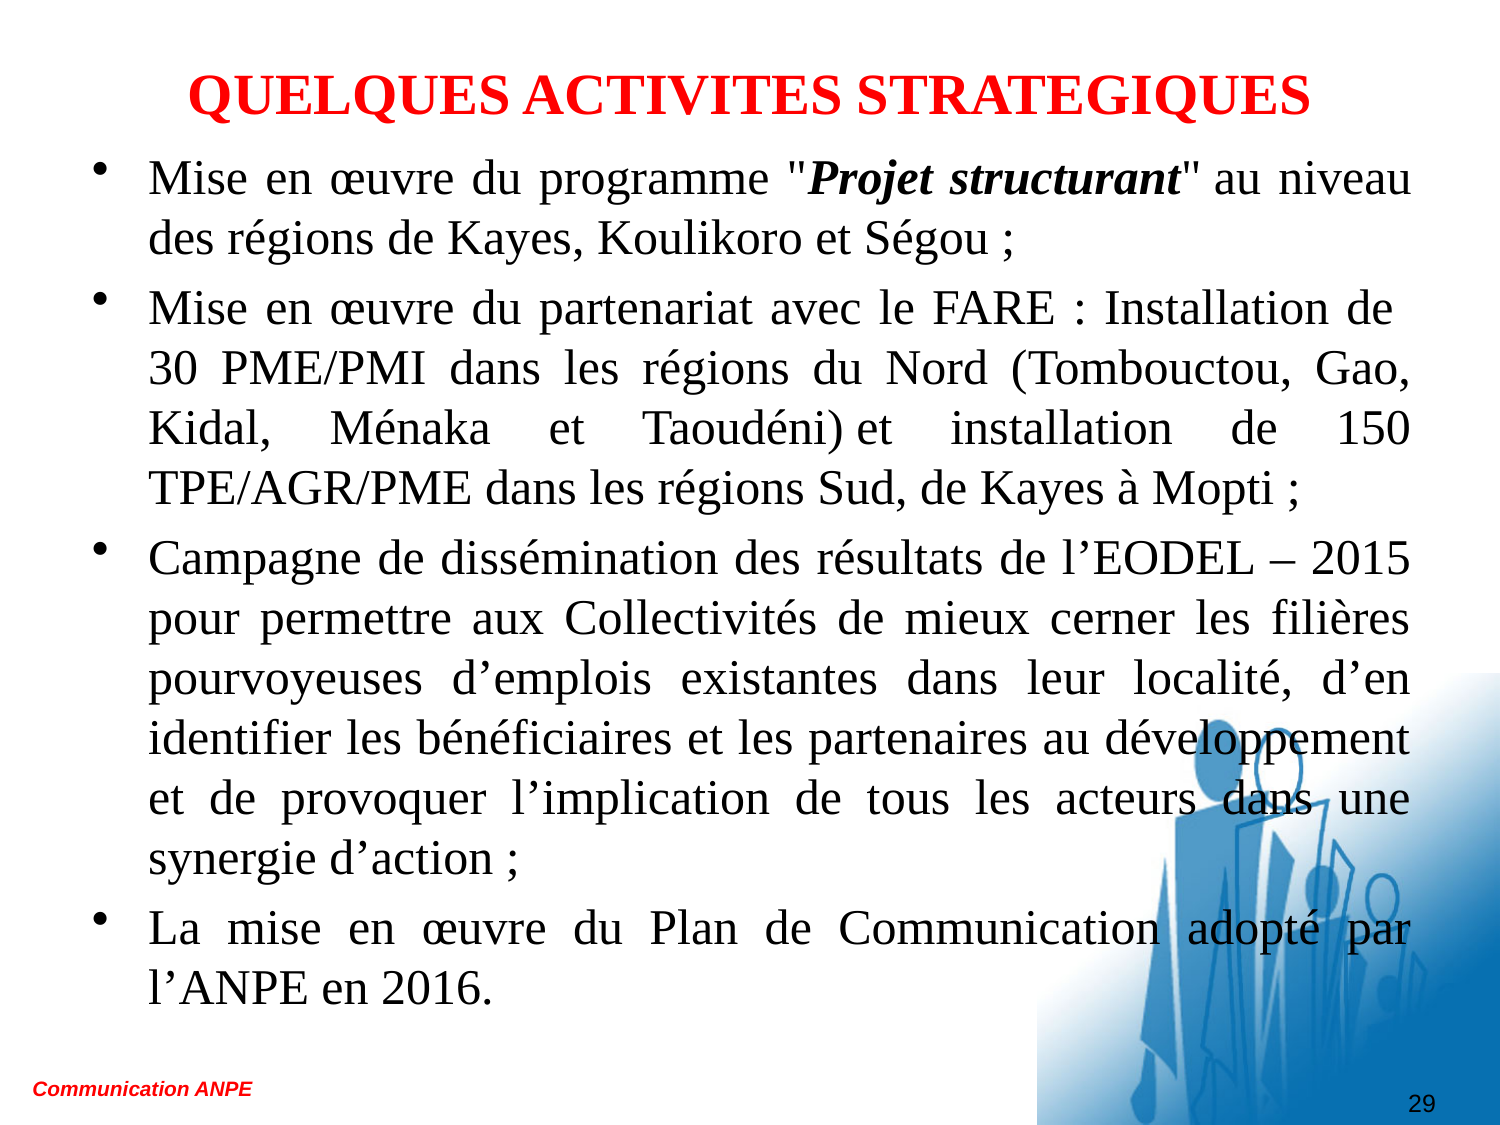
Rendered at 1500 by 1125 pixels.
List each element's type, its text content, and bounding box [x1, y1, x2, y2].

picture [1037, 673, 1500, 1125]
title QUELQUES ACTIVITES STRATEGIQUES [74, 44, 1426, 138]
list Mise en œuvre du programme "Projet structurant" au niveau des régions de Kayes, Koulikoro et Ségou ; Mise en œuvre du partenariat avec le FARE : Installation de 30 PME/PMI dans les régions du Nord (Tombouctou, Gao, Kidal, Ménaka et Taoudéni) et installation de 150 TPE/AGR/PME dans les régions Sud, de Kayes à Mopti ; Campagne de dissémination des résultats de l’EODEL – 2015 pour permettre aux Collectivités de mieux cerner les filières pourvoyeuses d’emplois existantes dans leur localité, d’en identifier les bénéficiaires et les partenaires au développement et de provoquer l’implication de tous les acteurs dans une synergie d’action ; La mise en œuvre du Plan de Communication adopté par l’ANPE en 2016. [76, 136, 1428, 1059]
